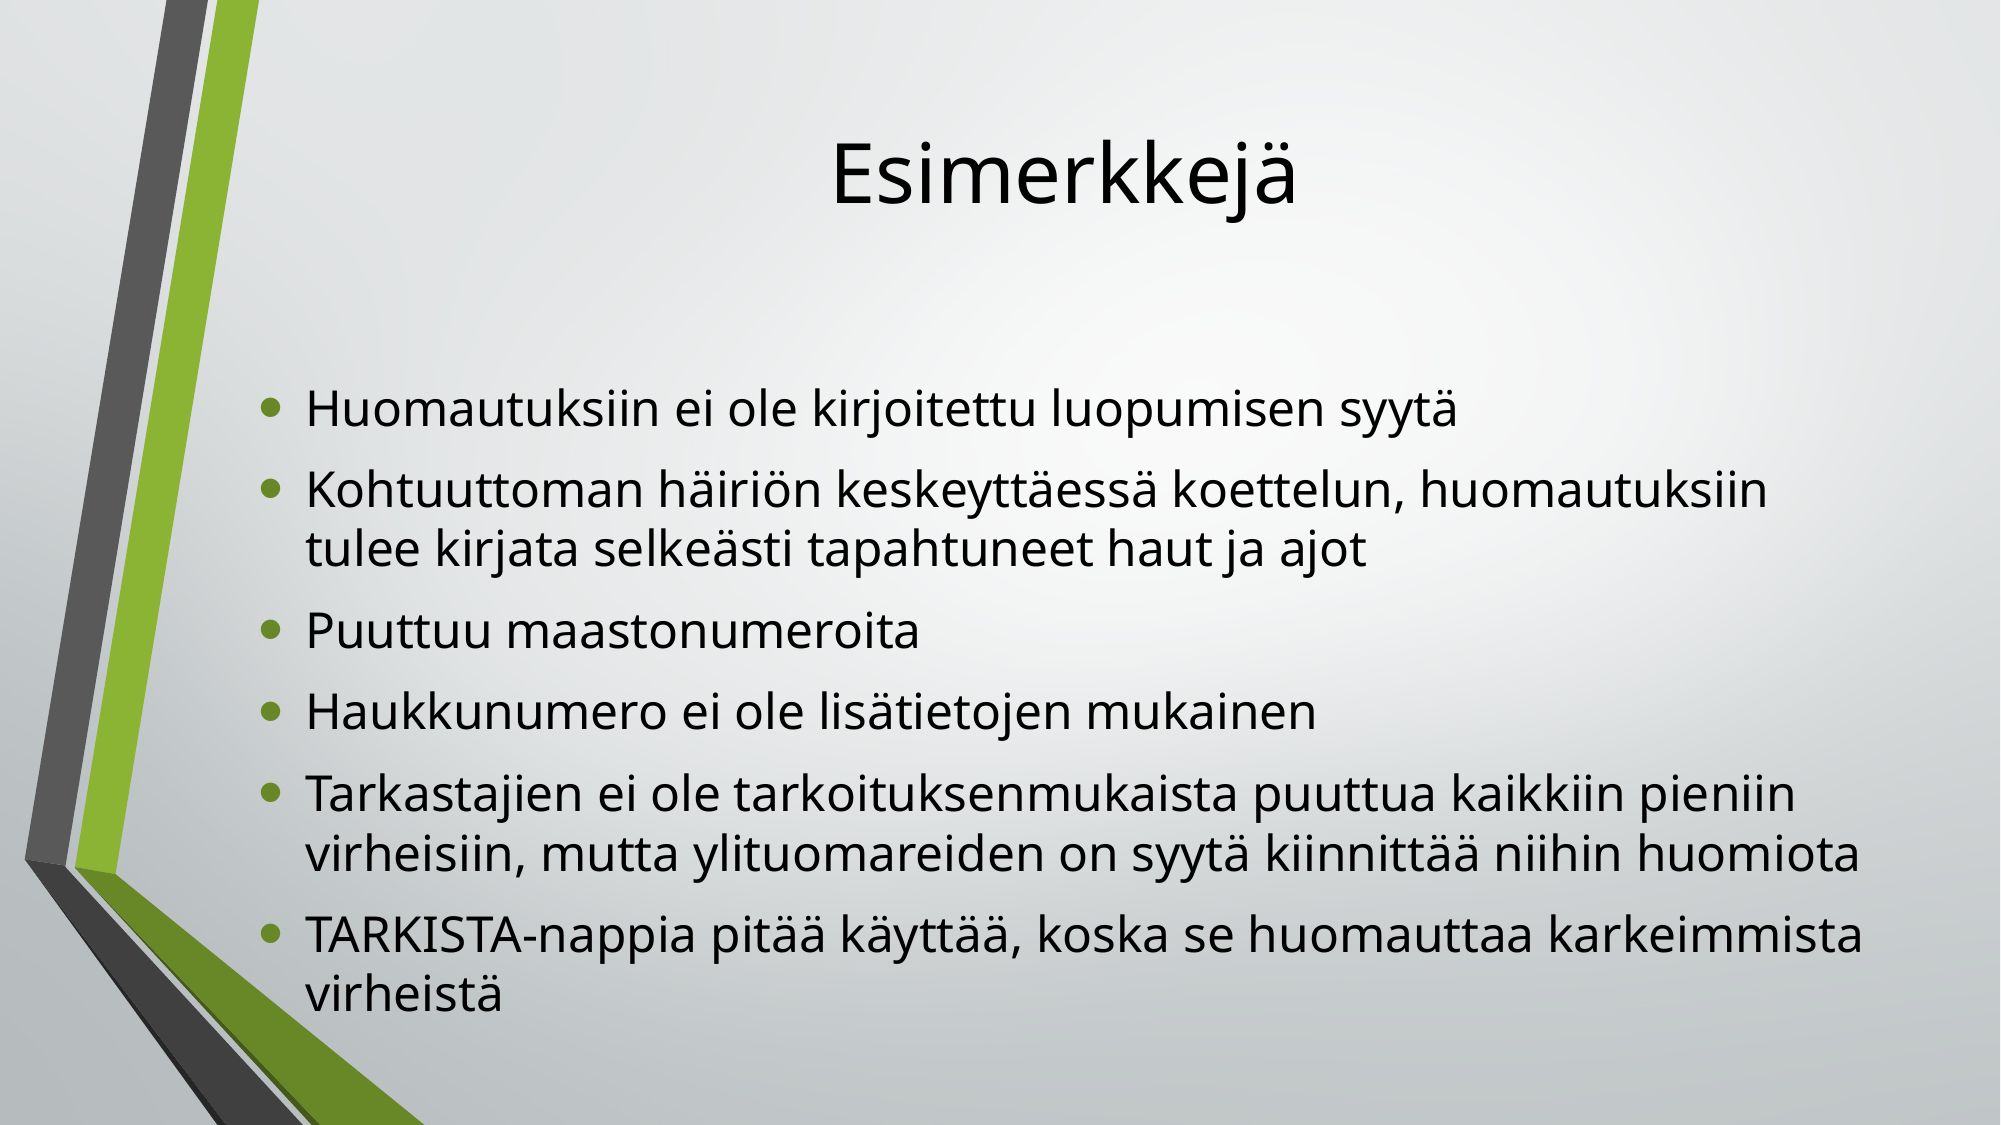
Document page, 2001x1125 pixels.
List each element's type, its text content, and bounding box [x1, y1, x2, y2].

title Esimerkkejä [243, 112, 1887, 229]
list Huomautuksiin ei ole kirjoitettu luopumisen syytä Kohtuuttoman häiriön keskeyttäessä koettelun, huomautuksiin tulee kirjata selkeästi tapahtuneet haut ja ajot Puuttuu maastonumeroita Haukkunumero ei ole lisätietojen mukainen Tarkastajien ei ole tarkoituksenmukaista puuttua kaikkiin pieniin virheisiin, mutta ylituomareiden on syytä kiinnittää niihin huomiota TARKISTA-nappia pitää käyttää, koska se huomauttaa karkeimmista virheistä [243, 369, 1887, 1091]
